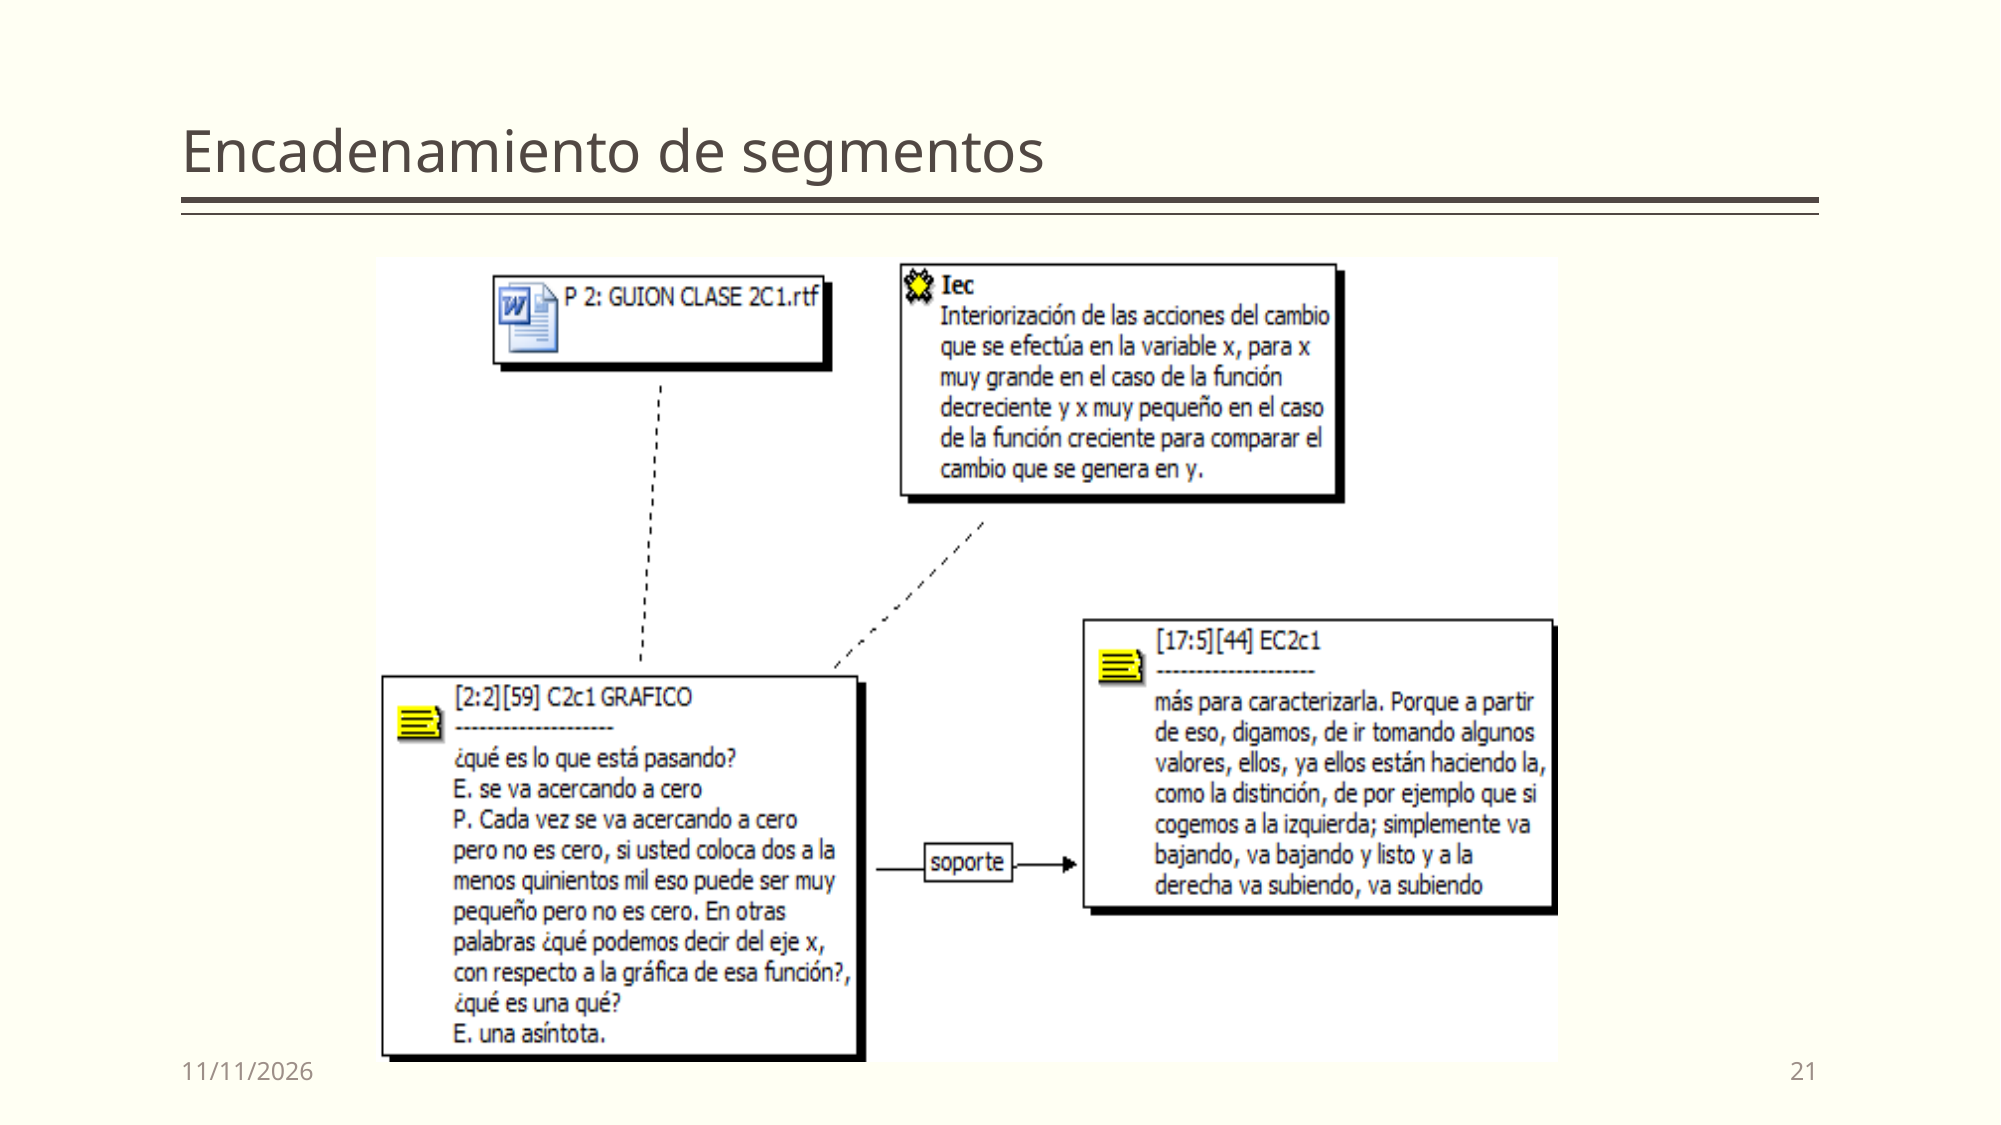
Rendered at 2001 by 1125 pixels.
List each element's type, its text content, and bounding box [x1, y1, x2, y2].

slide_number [181, 1042, 482, 1103]
slide_number 21 [1518, 1042, 1819, 1103]
title Encadenamiento de segmentos [181, 12, 1819, 193]
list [376, 257, 1558, 1062]
